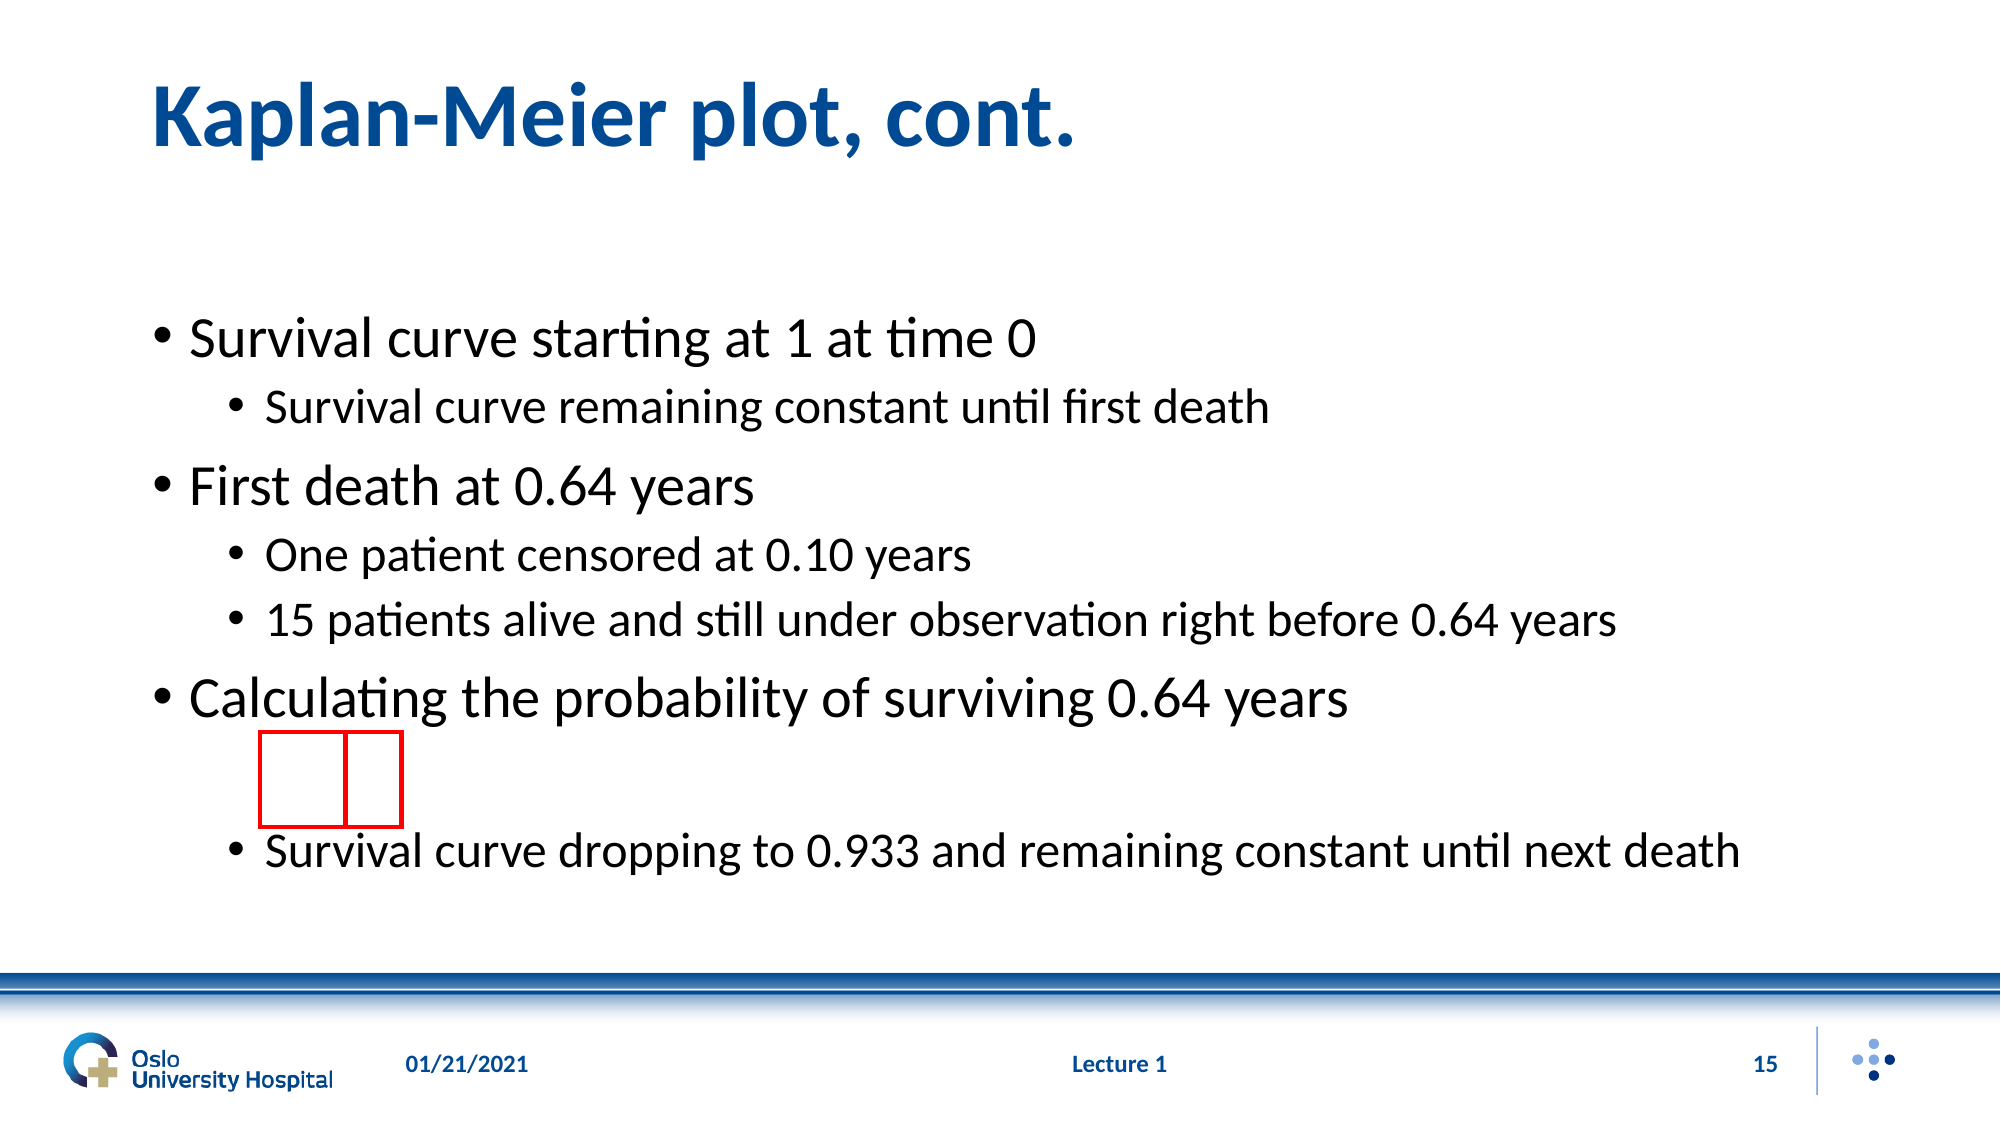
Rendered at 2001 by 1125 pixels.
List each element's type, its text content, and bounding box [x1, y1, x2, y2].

picture [0, 0, 2001, 1125]
text_box [259, 731, 402, 828]
title Kaplan-Meier plot, cont. [137, 59, 1863, 278]
slide_number 15 [1652, 1032, 1794, 1093]
footer Lecture 1 [610, 1032, 1630, 1093]
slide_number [390, 1032, 588, 1093]
